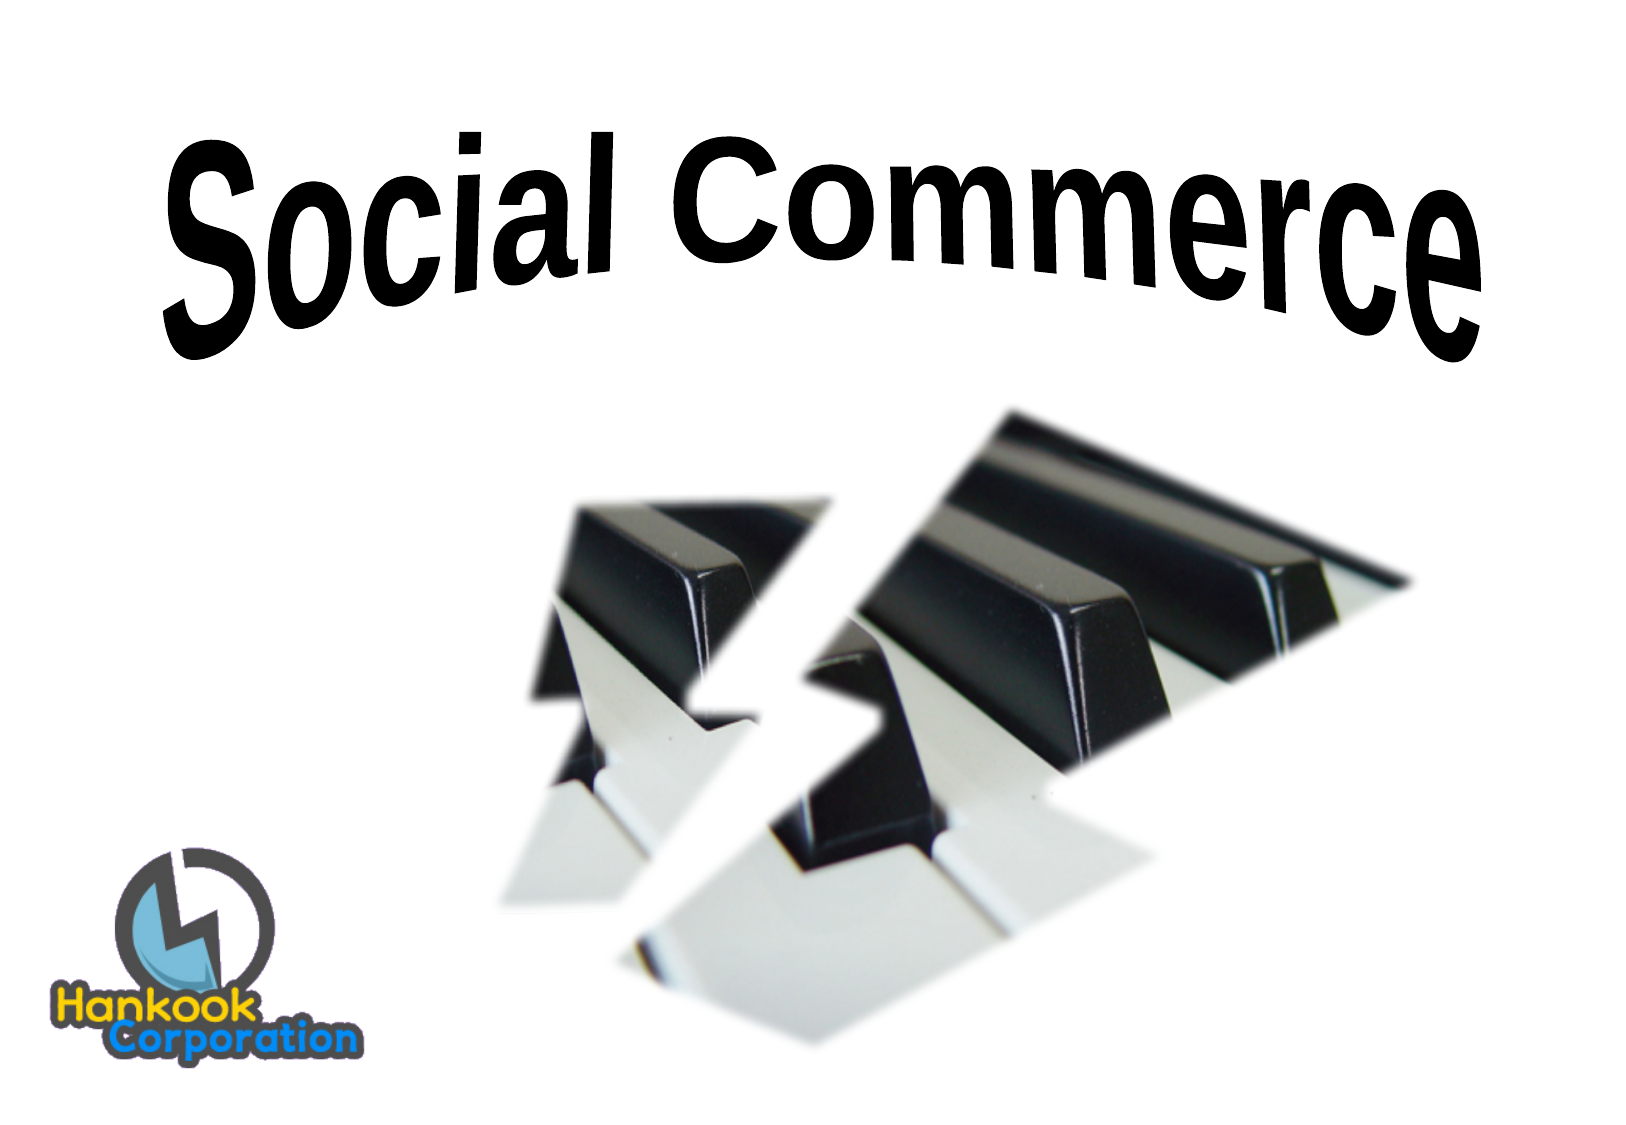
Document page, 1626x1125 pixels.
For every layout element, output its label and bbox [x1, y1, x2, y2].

picture [20, 834, 397, 1096]
text_box [628, 420, 1396, 1038]
text_box [510, 508, 816, 898]
